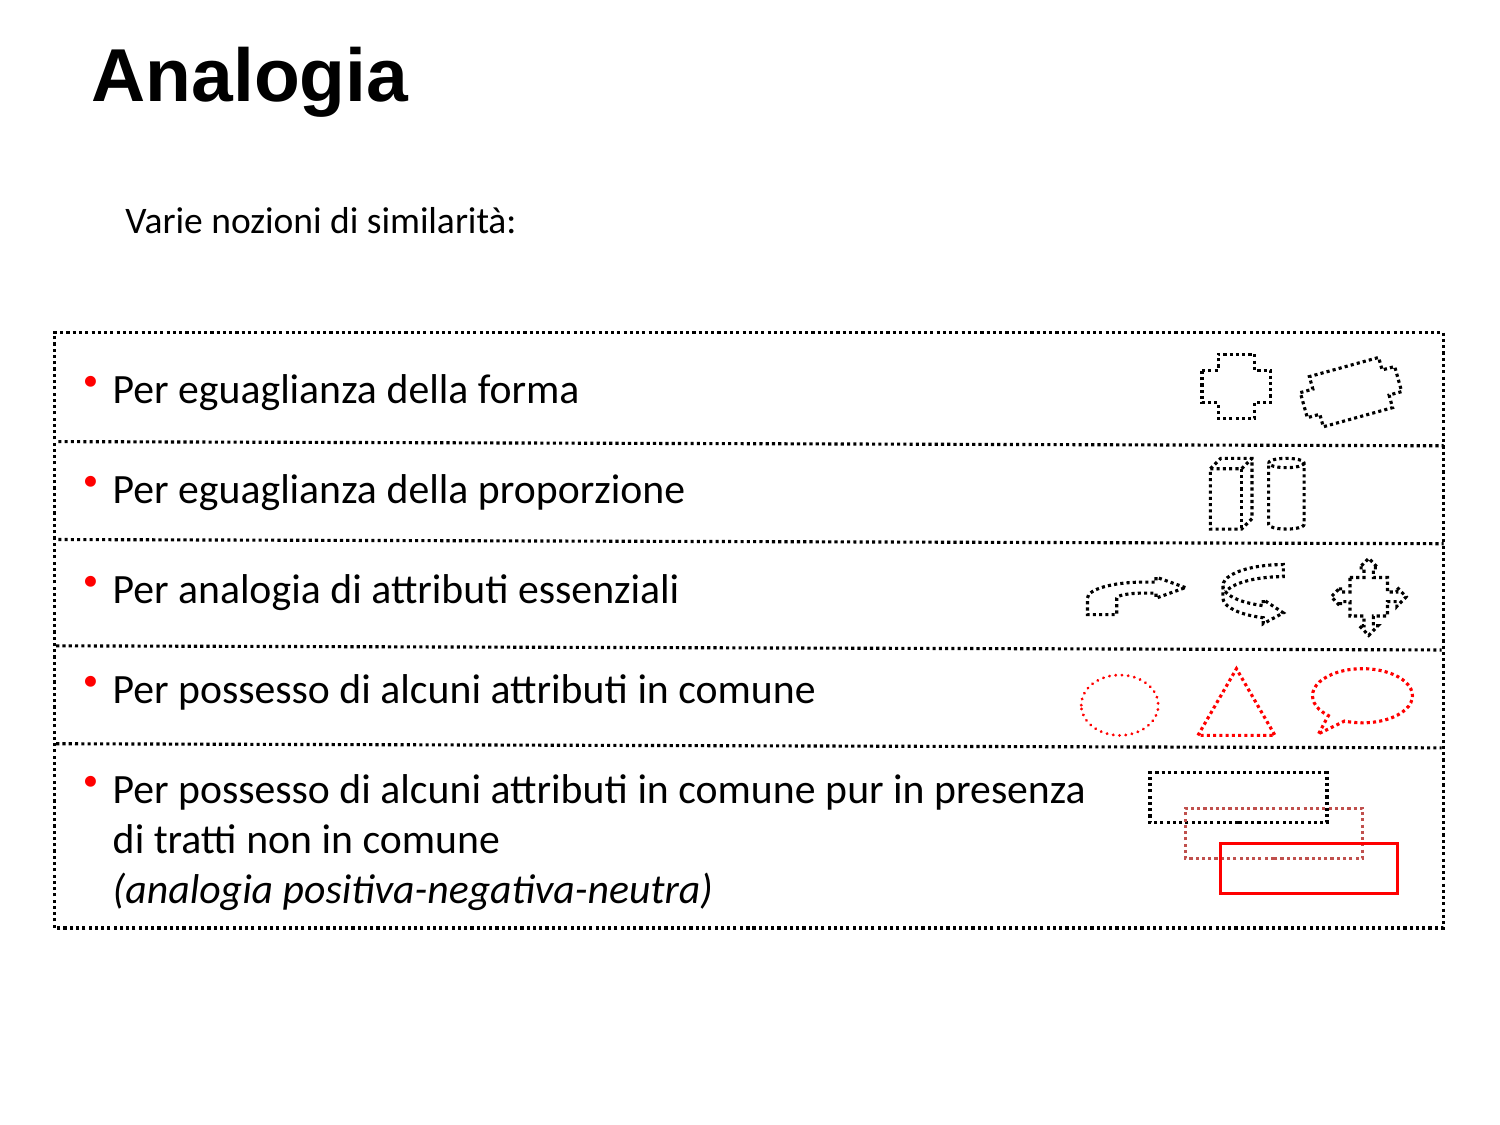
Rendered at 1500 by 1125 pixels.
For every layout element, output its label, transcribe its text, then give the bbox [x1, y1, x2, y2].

text_box [1300, 357, 1402, 427]
text_box [1220, 843, 1398, 894]
text_box [1149, 772, 1328, 823]
text_box Analogia [35, 18, 609, 124]
text_box Per eguaglianza della forma Per eguaglianza della proporzione Per analogia di attributi essenziali Per possesso di alcuni attributi in comune Per possesso di alcuni attributi in comune pur in presenza di tratti non in comune (analogia positiva-negativa-neutra) [68, 354, 1130, 920]
text_box [1210, 460, 1250, 530]
text_box Varie nozioni di similarità: [110, 188, 1186, 249]
text_box [1197, 668, 1276, 736]
text_box [54, 332, 1444, 929]
text_box [1331, 558, 1407, 636]
text_box [1185, 808, 1363, 859]
text_box [1202, 354, 1271, 419]
text_box [1312, 668, 1413, 734]
text_box [1222, 575, 1284, 624]
text_box [1268, 458, 1305, 530]
text_box [1081, 675, 1159, 736]
text_box [1212, 458, 1251, 469]
text_box [1087, 577, 1186, 615]
